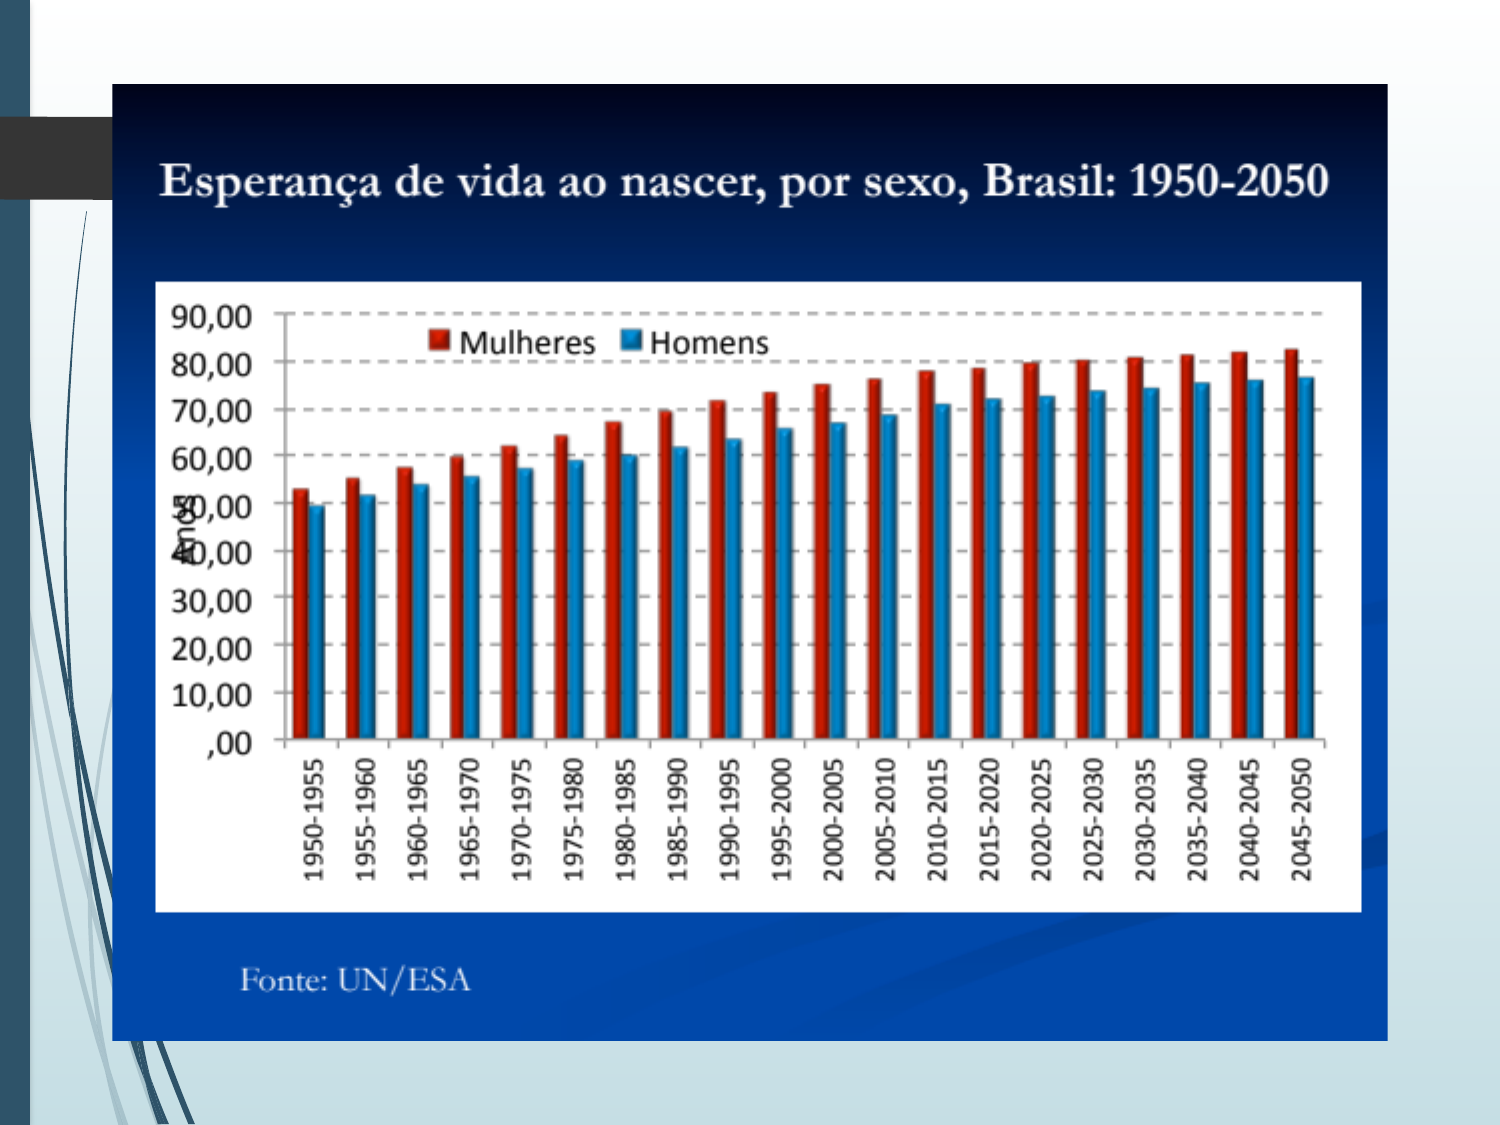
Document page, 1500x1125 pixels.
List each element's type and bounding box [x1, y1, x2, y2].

picture [111, 83, 1389, 1042]
